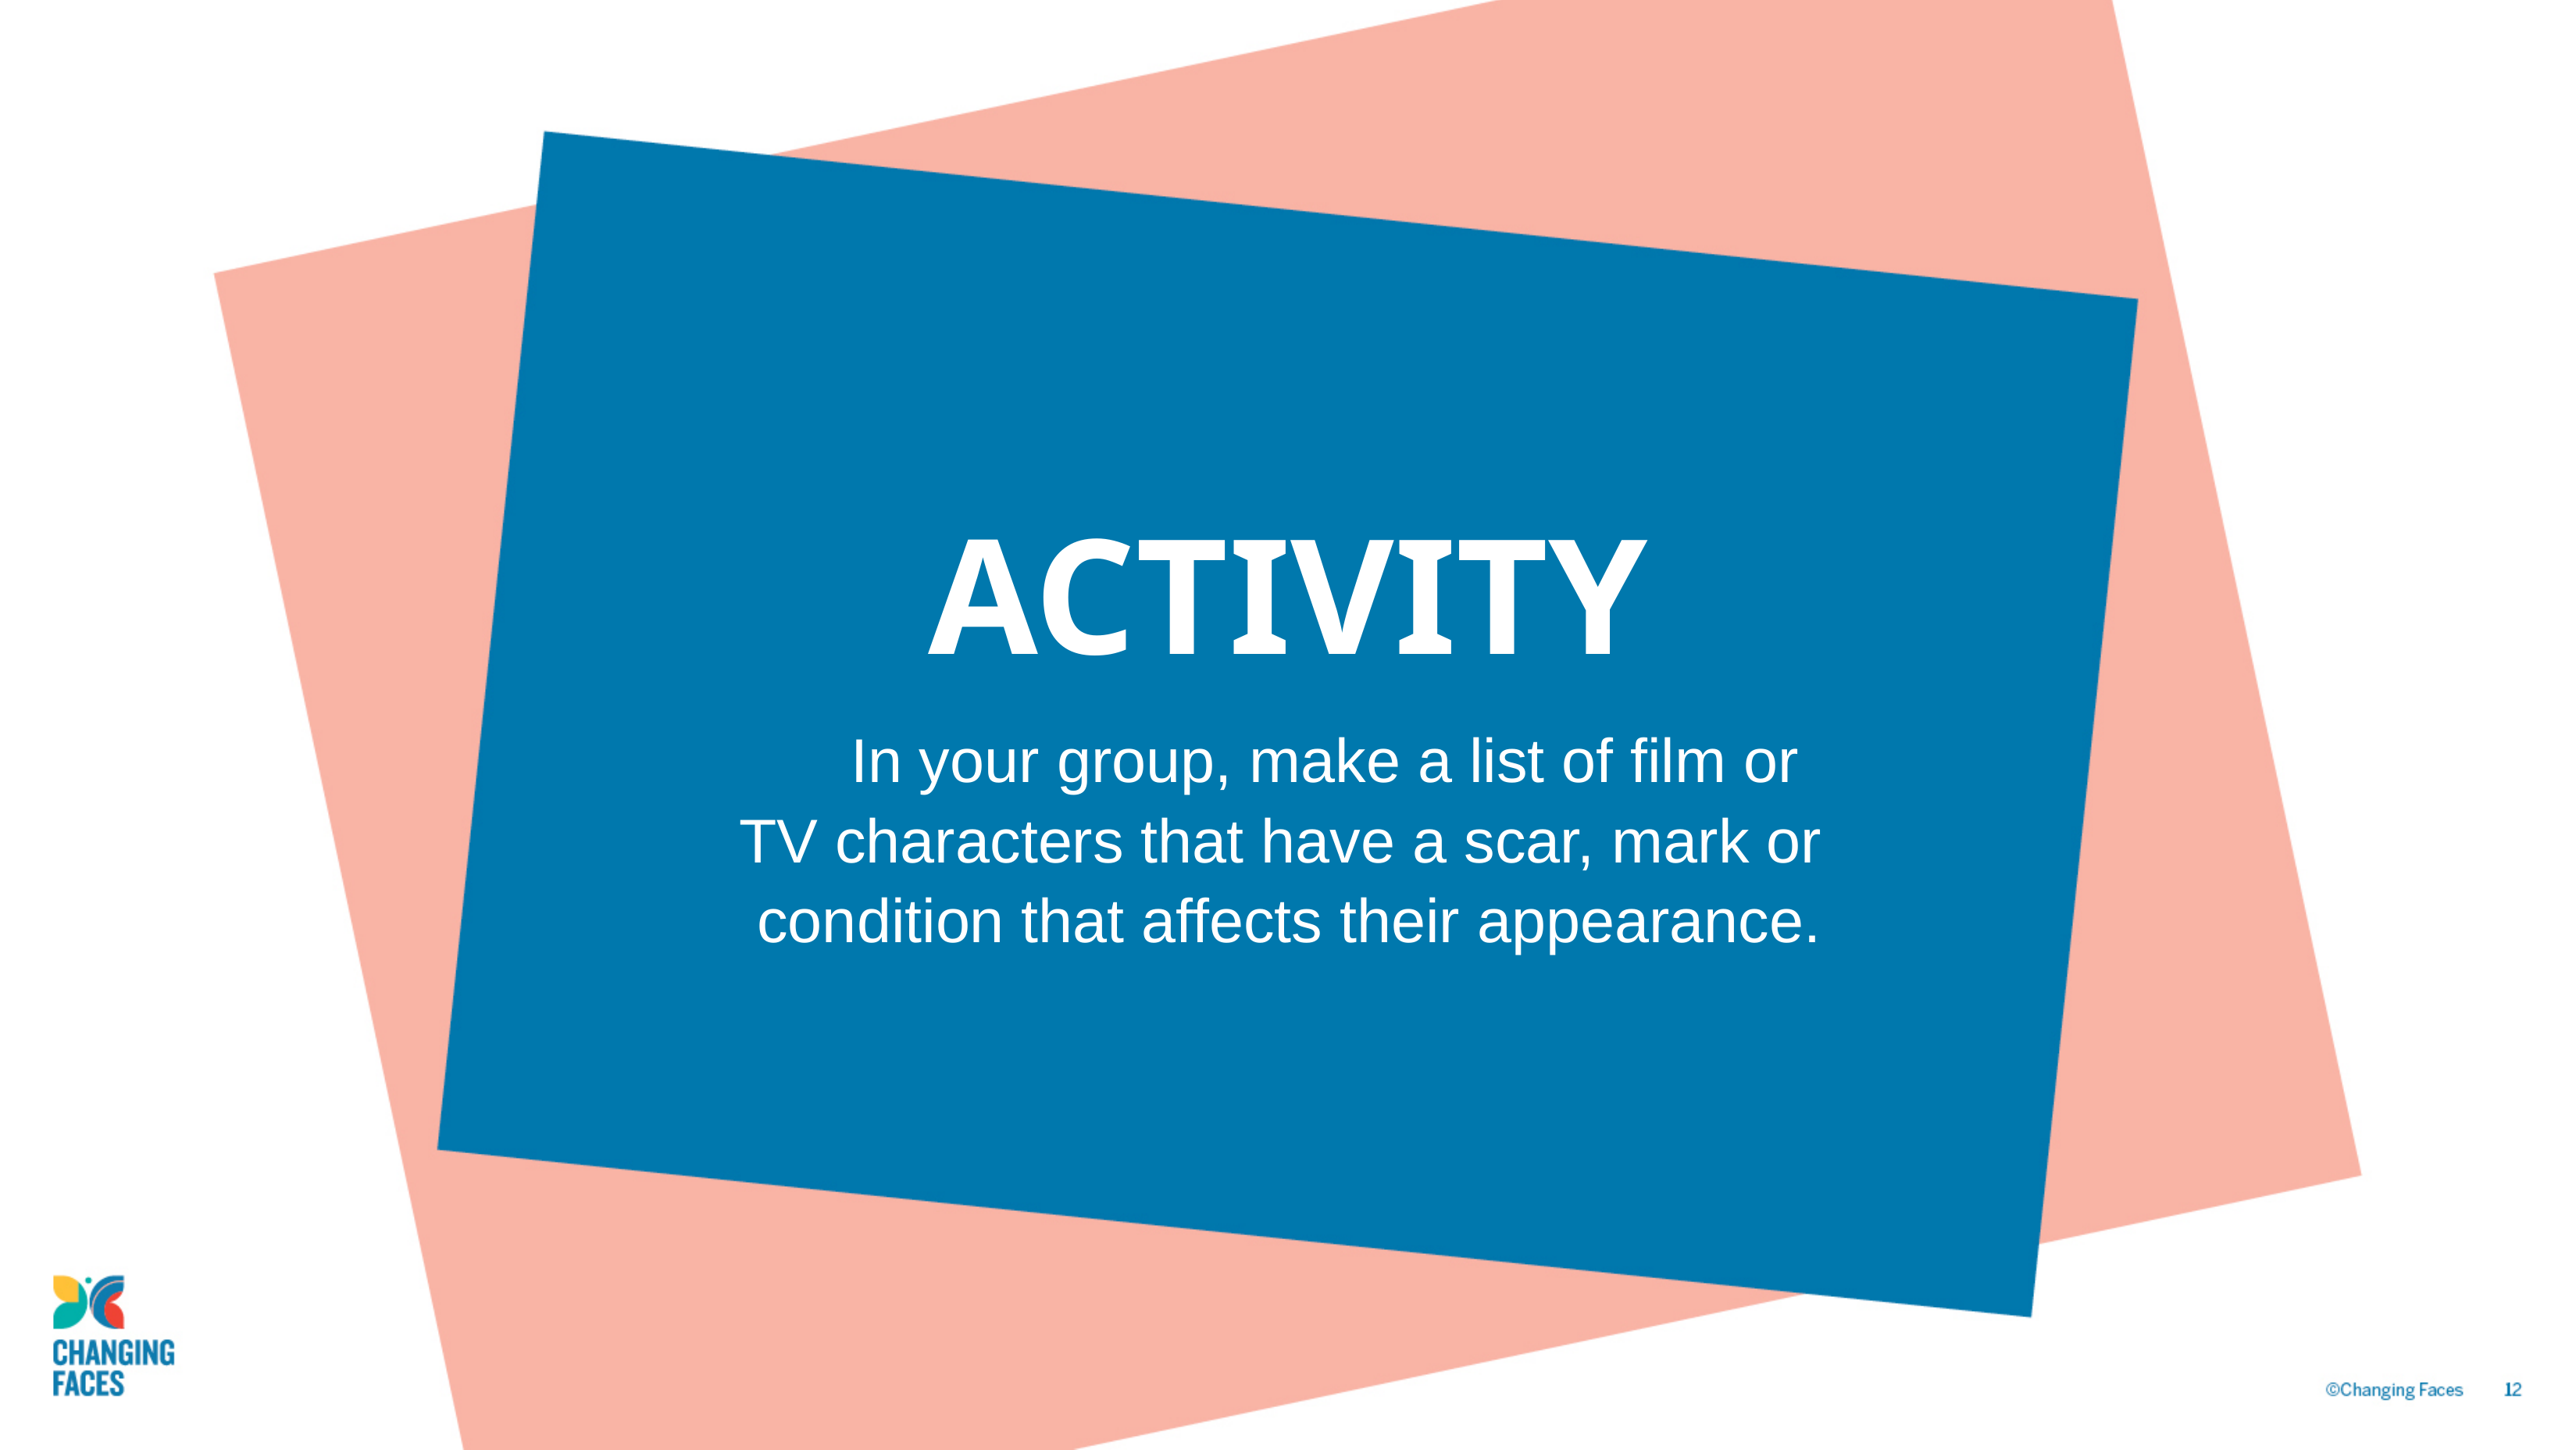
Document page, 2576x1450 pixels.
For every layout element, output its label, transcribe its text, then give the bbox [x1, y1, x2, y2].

picture [0, 0, 2576, 1450]
title ACTIVITY In your group, make a list of film or TV characters that have a scar, mark or condition that affects their appearance. [724, 495, 1854, 955]
